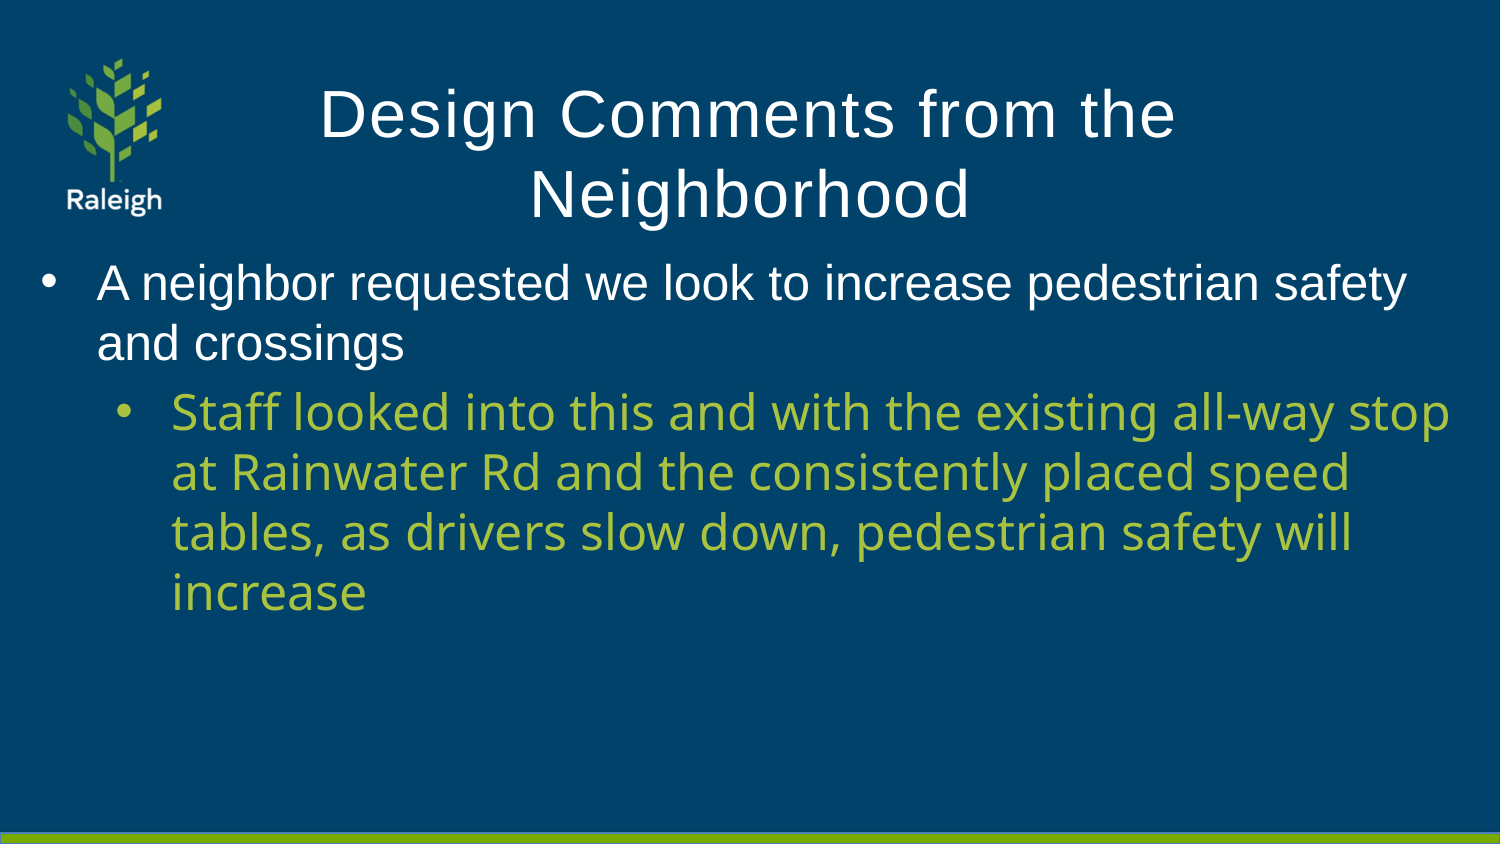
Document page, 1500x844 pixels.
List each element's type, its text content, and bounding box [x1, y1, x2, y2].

list A neighbor requested we look to increase pedestrian safety and crossings Staff looked into this and with the existing all-way stop at Rainwater Rd and the consistently placed speed tables, as drivers slow down, pedestrian safety will increase [40, 250, 1455, 769]
title Design Comments from the Neighborhood [0, 63, 1500, 161]
picture [30, 53, 199, 63]
picture [30, 161, 199, 222]
